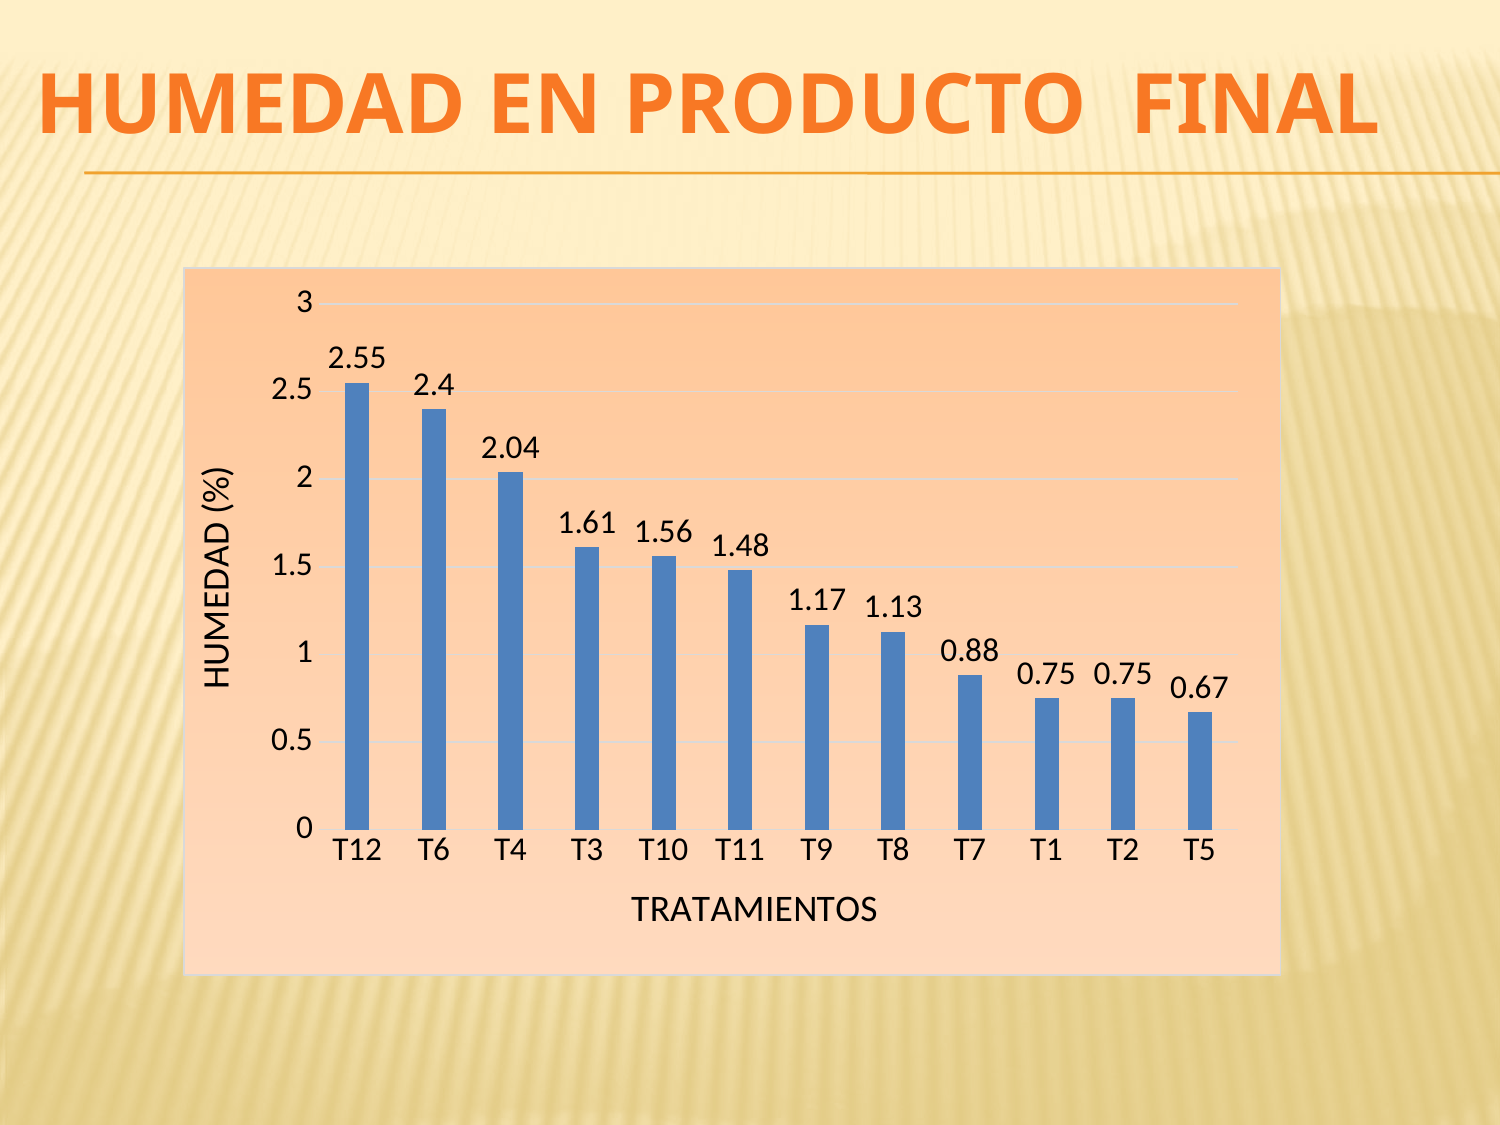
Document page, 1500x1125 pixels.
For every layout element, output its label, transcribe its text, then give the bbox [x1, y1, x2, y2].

chart [182, 266, 1282, 977]
text_box HUMEDAD EN PRODUCTO FINAL [20, 42, 1397, 158]
